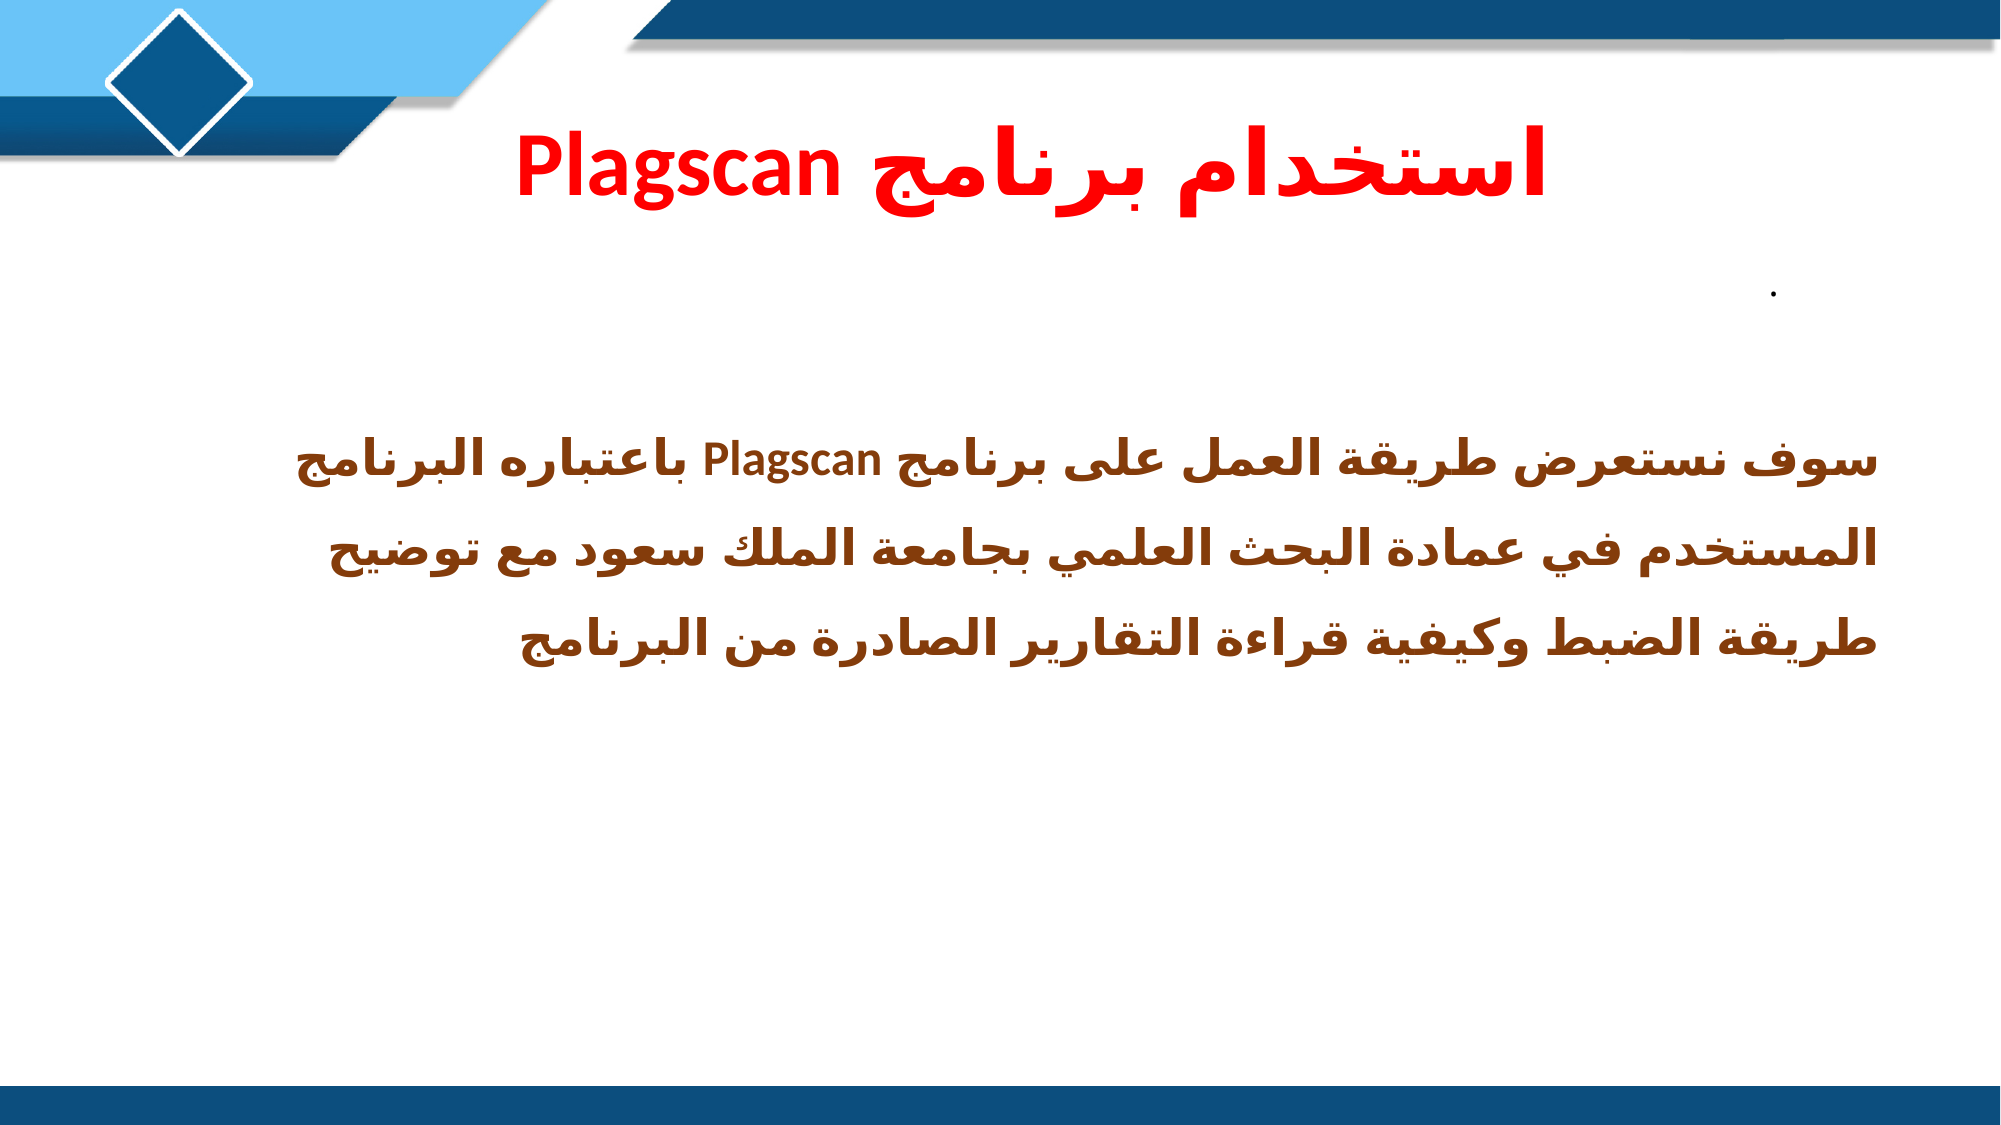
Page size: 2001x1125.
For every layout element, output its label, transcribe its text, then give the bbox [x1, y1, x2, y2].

text_box استخدام برنامج Plagscan . [226, 96, 1794, 312]
picture [0, 0, 2001, 1125]
text_box سوف نستعرض طريقة العمل على برنامج Plagscan باعتباره البرنامج المستخدم في عمادة البحث العلمي بجامعة الملك سعود مع توضيح طريقة الضبط وكيفية قراءة التقارير الصادرة من البرنامج [226, 387, 1896, 673]
